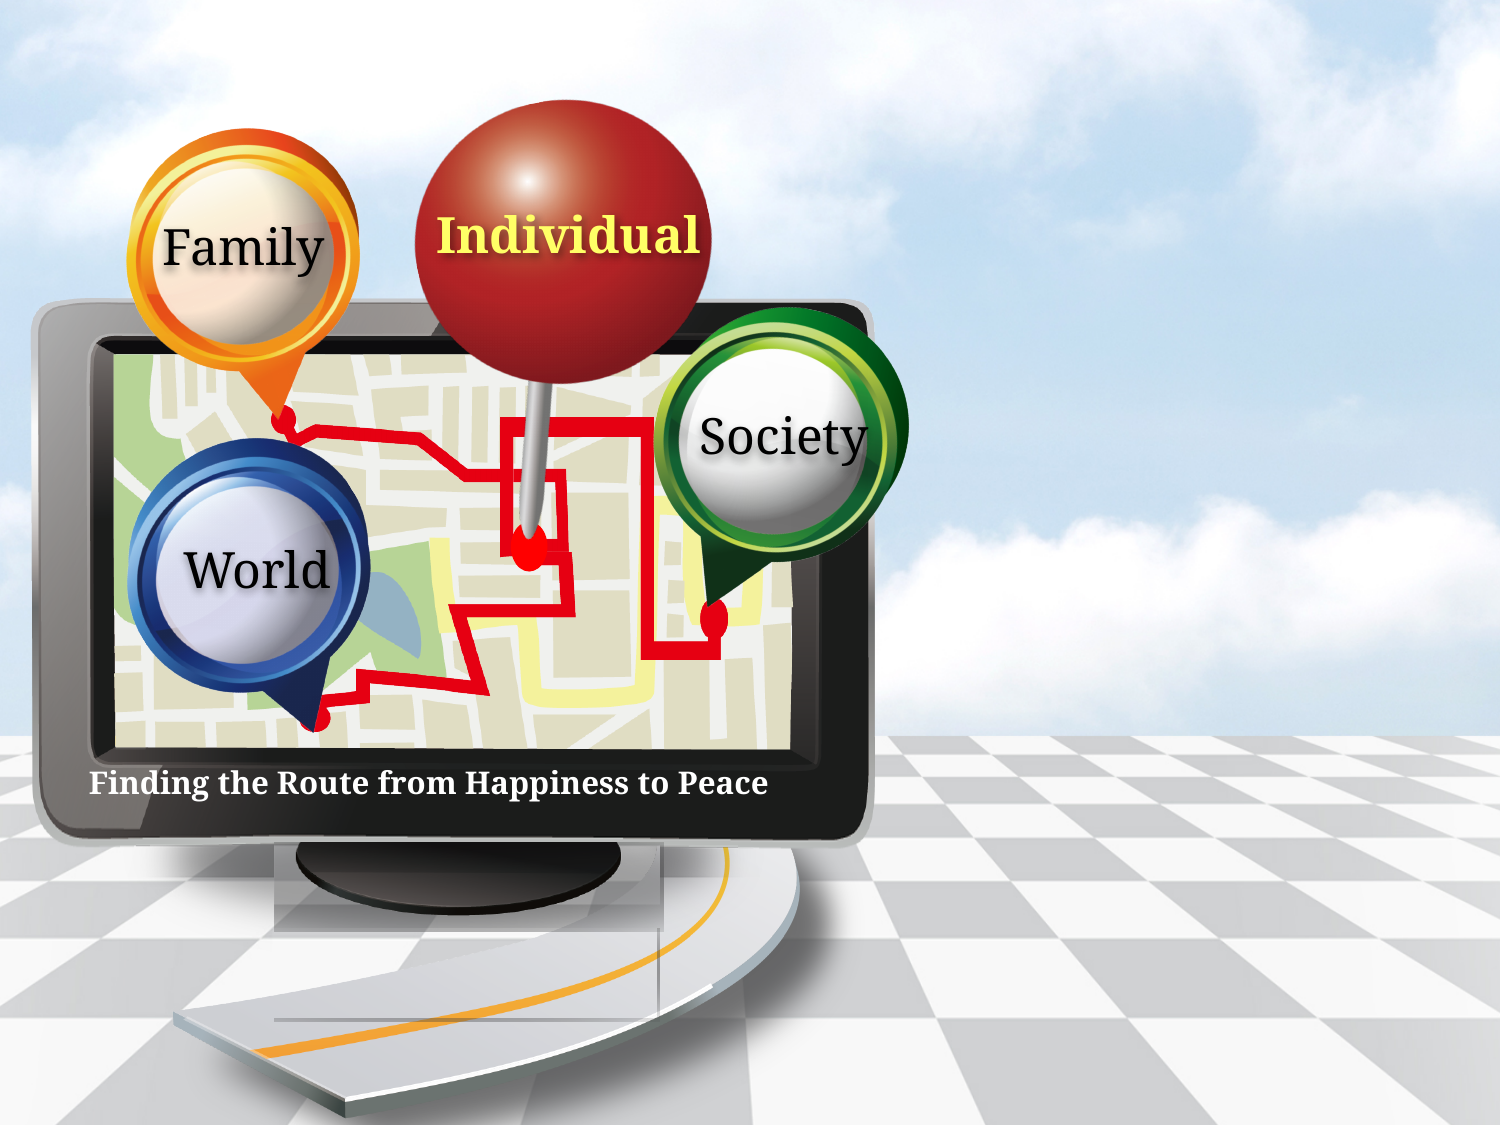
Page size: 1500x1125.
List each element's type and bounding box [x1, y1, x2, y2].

text_box [649, 305, 901, 618]
text_box [131, 127, 373, 419]
text_box [421, 98, 766, 525]
text_box [133, 438, 390, 738]
picture [0, 0, 1500, 1125]
